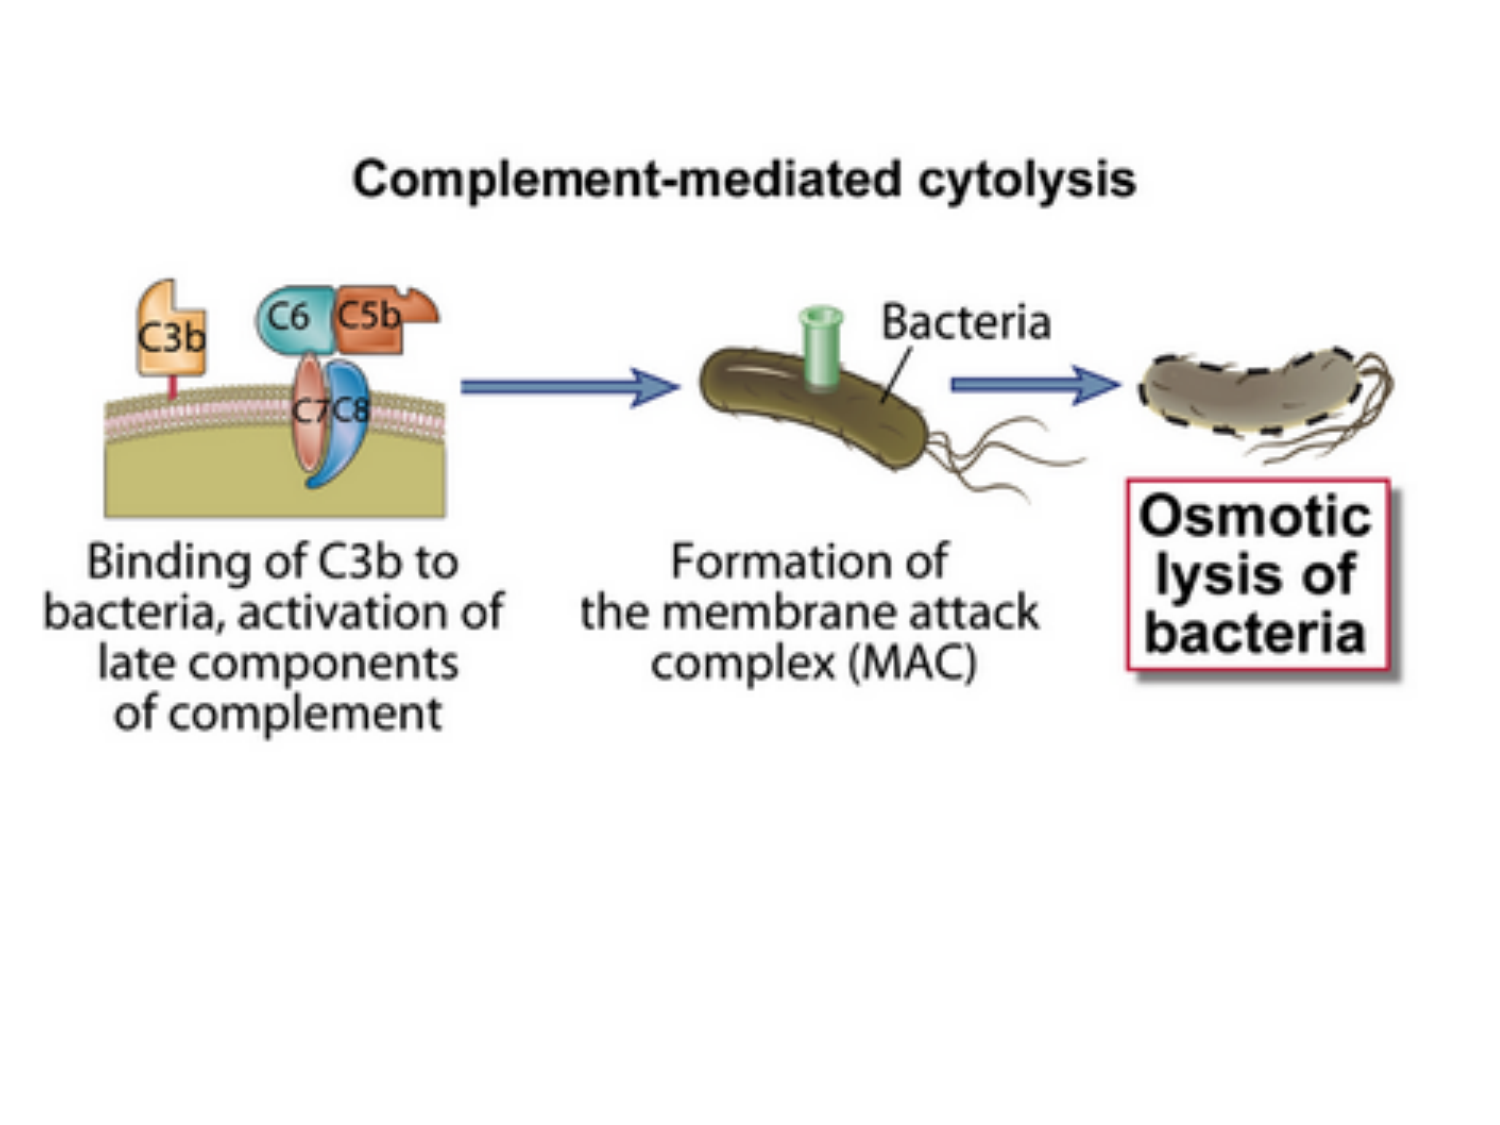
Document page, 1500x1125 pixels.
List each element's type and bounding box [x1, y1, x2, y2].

picture [40, 101, 1454, 788]
